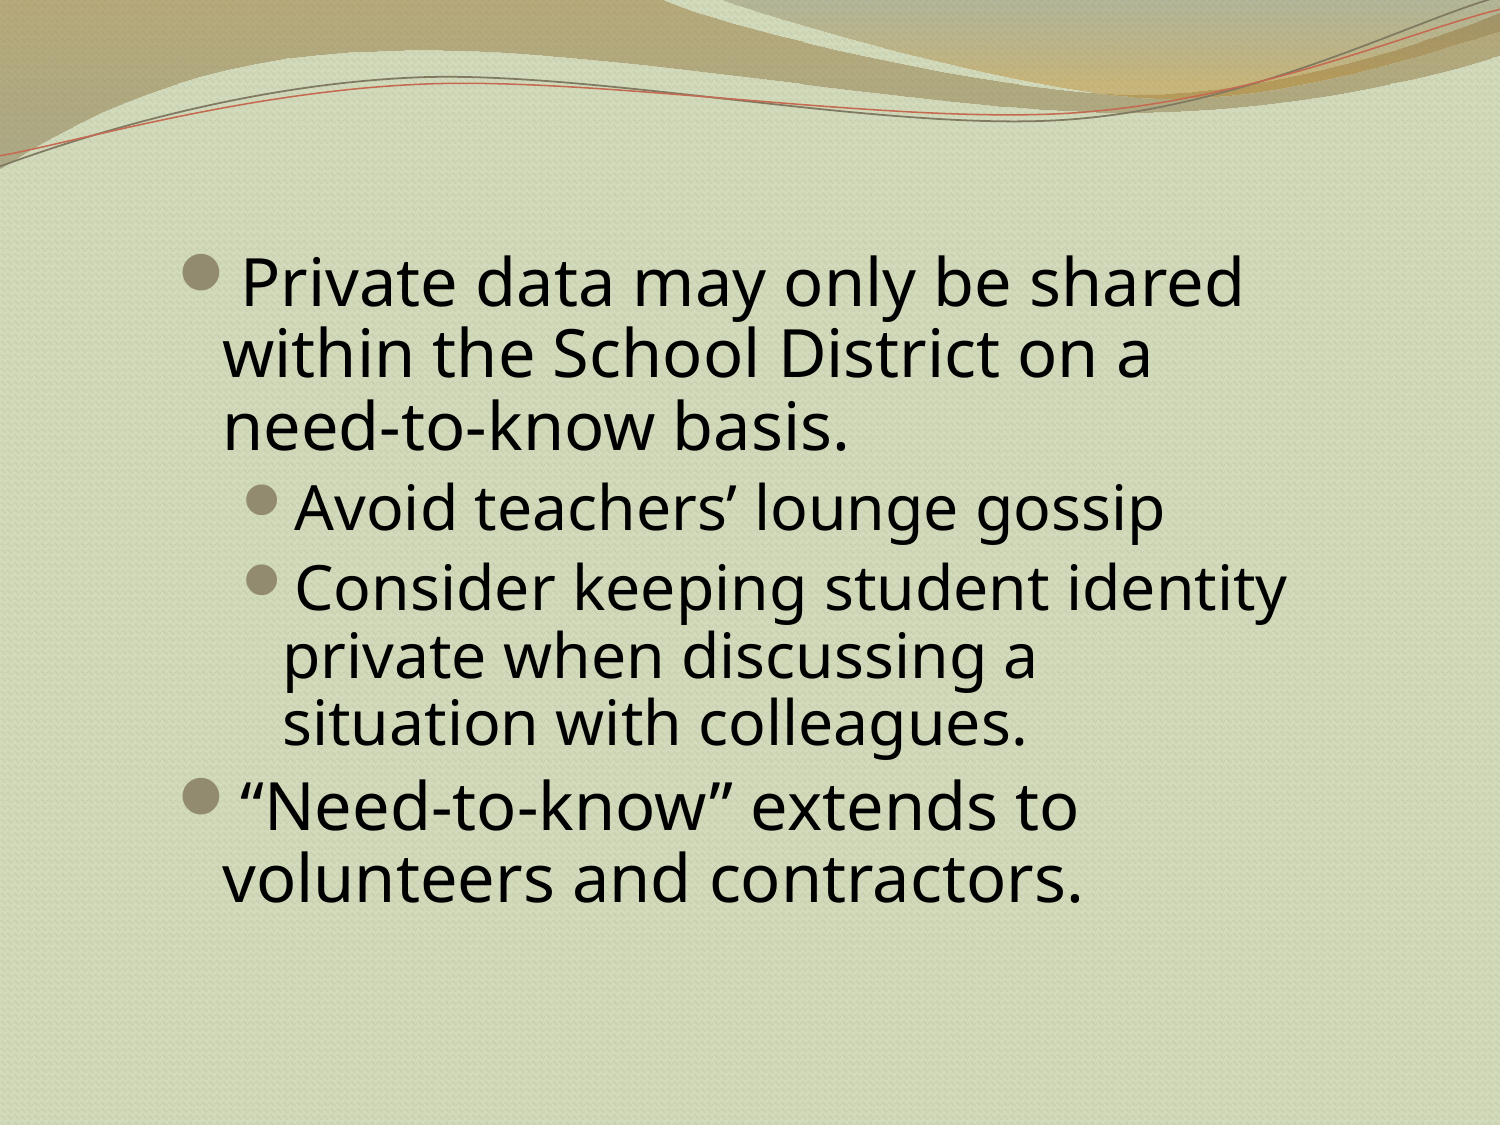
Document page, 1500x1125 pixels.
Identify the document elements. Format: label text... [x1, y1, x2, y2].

list Private data may only be shared within the School District on a need-to-know basis. Avoid teachers’ lounge gossip Consider keeping student identity private when discussing a situation with colleagues. “Need-to-know” extends to volunteers and contractors. [162, 162, 1313, 1075]
